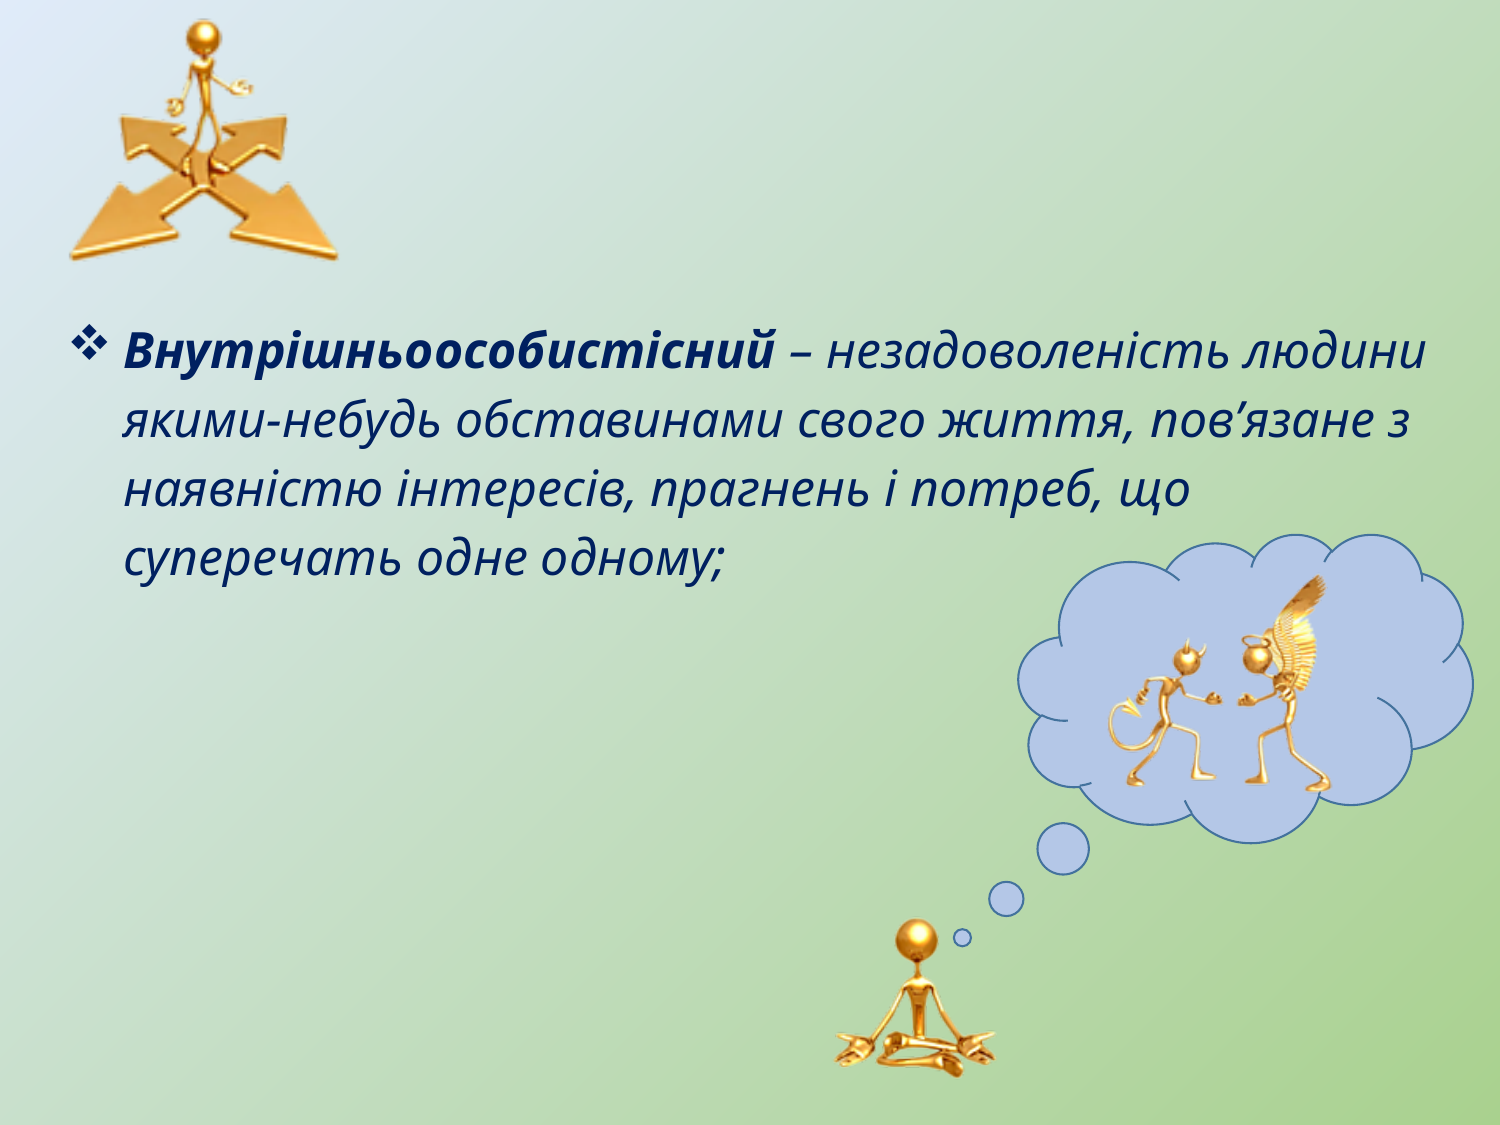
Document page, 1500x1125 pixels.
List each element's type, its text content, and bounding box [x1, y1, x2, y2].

text_box [988, 880, 1025, 896]
picture [1102, 570, 1337, 806]
picture [0, 1, 407, 308]
text_box Внутрішньоособистісний – незадоволеність людини якими-небудь обставинами свого життя, пов’язане з наявністю інтересів, прагнень і потреб, що суперечать одне одному; [52, 302, 1473, 593]
text_box [1017, 533, 1474, 845]
picture [787, 896, 1049, 1094]
text_box [1036, 822, 1090, 876]
